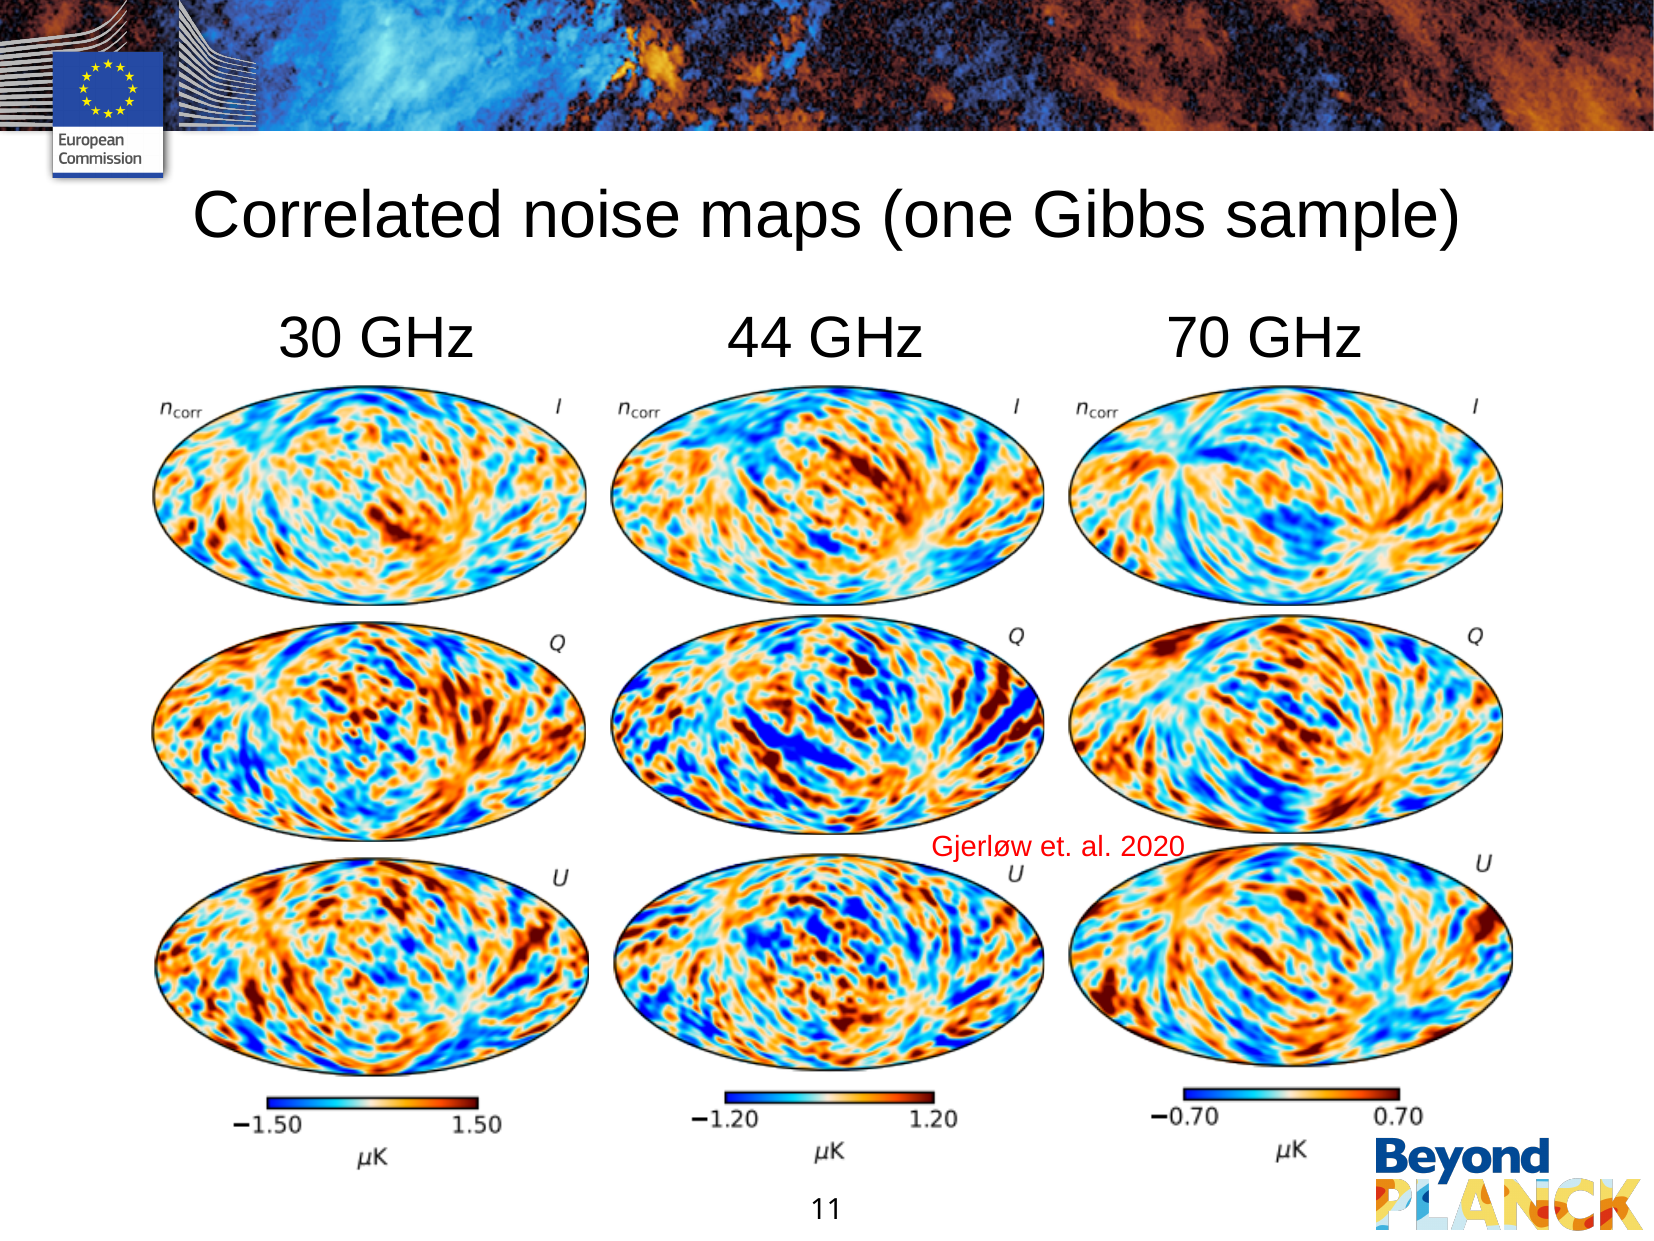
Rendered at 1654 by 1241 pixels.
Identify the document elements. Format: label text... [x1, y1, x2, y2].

slide_number 11 [0, 1173, 1654, 1241]
picture [611, 852, 1045, 1168]
text_box Gjerløw et. al. 2020 [916, 820, 1065, 870]
text_box 70 GHz [1151, 291, 1379, 377]
picture [0, 0, 1654, 178]
picture [608, 384, 1045, 606]
picture [150, 620, 587, 842]
picture [1067, 612, 1504, 835]
picture [153, 856, 590, 1174]
text_box 30 GHz [263, 291, 492, 377]
picture [608, 613, 1045, 835]
text_box Correlated noise maps (one Gibbs sample) [178, 163, 1479, 258]
picture [151, 384, 587, 606]
text_box 44 GHz [713, 291, 941, 377]
picture [1067, 841, 1644, 1173]
picture [1067, 384, 1504, 606]
